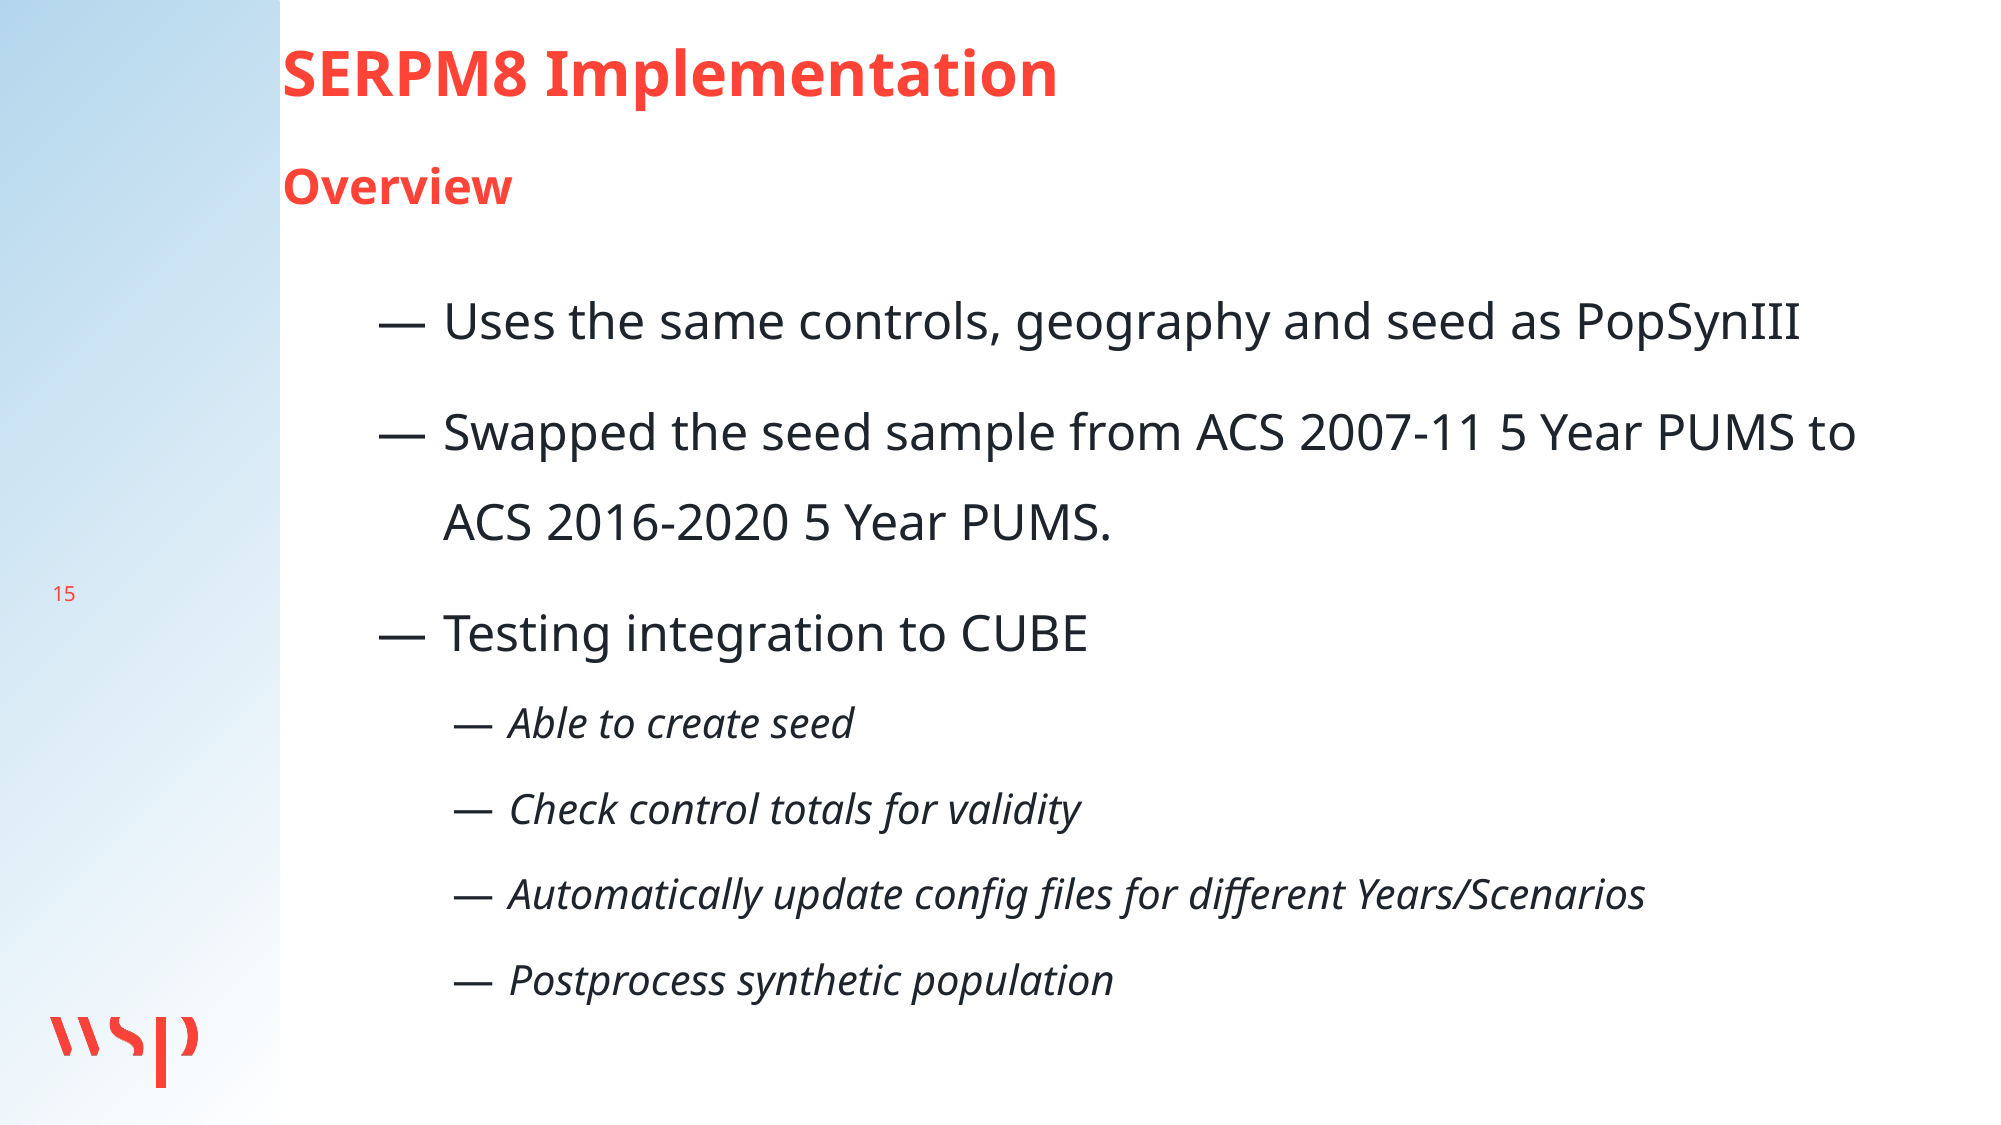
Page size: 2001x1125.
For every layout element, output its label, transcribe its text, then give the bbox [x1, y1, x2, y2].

slide_number 15 [37, 568, 268, 622]
text_box SERPM8 Implementation Overview [267, 34, 1786, 224]
list Uses the same controls, geography and seed as PopSynIII Swapped the seed sample from ACS 2007-11 5 Year PUMS to ACS 2016-2020 5 Year PUMS. Testing integration to CUBE Able to create seed Check control totals for validity Automatically update config files for different Years/Scenarios Postprocess synthetic population [362, 252, 1880, 1018]
picture [50, 1017, 198, 1088]
